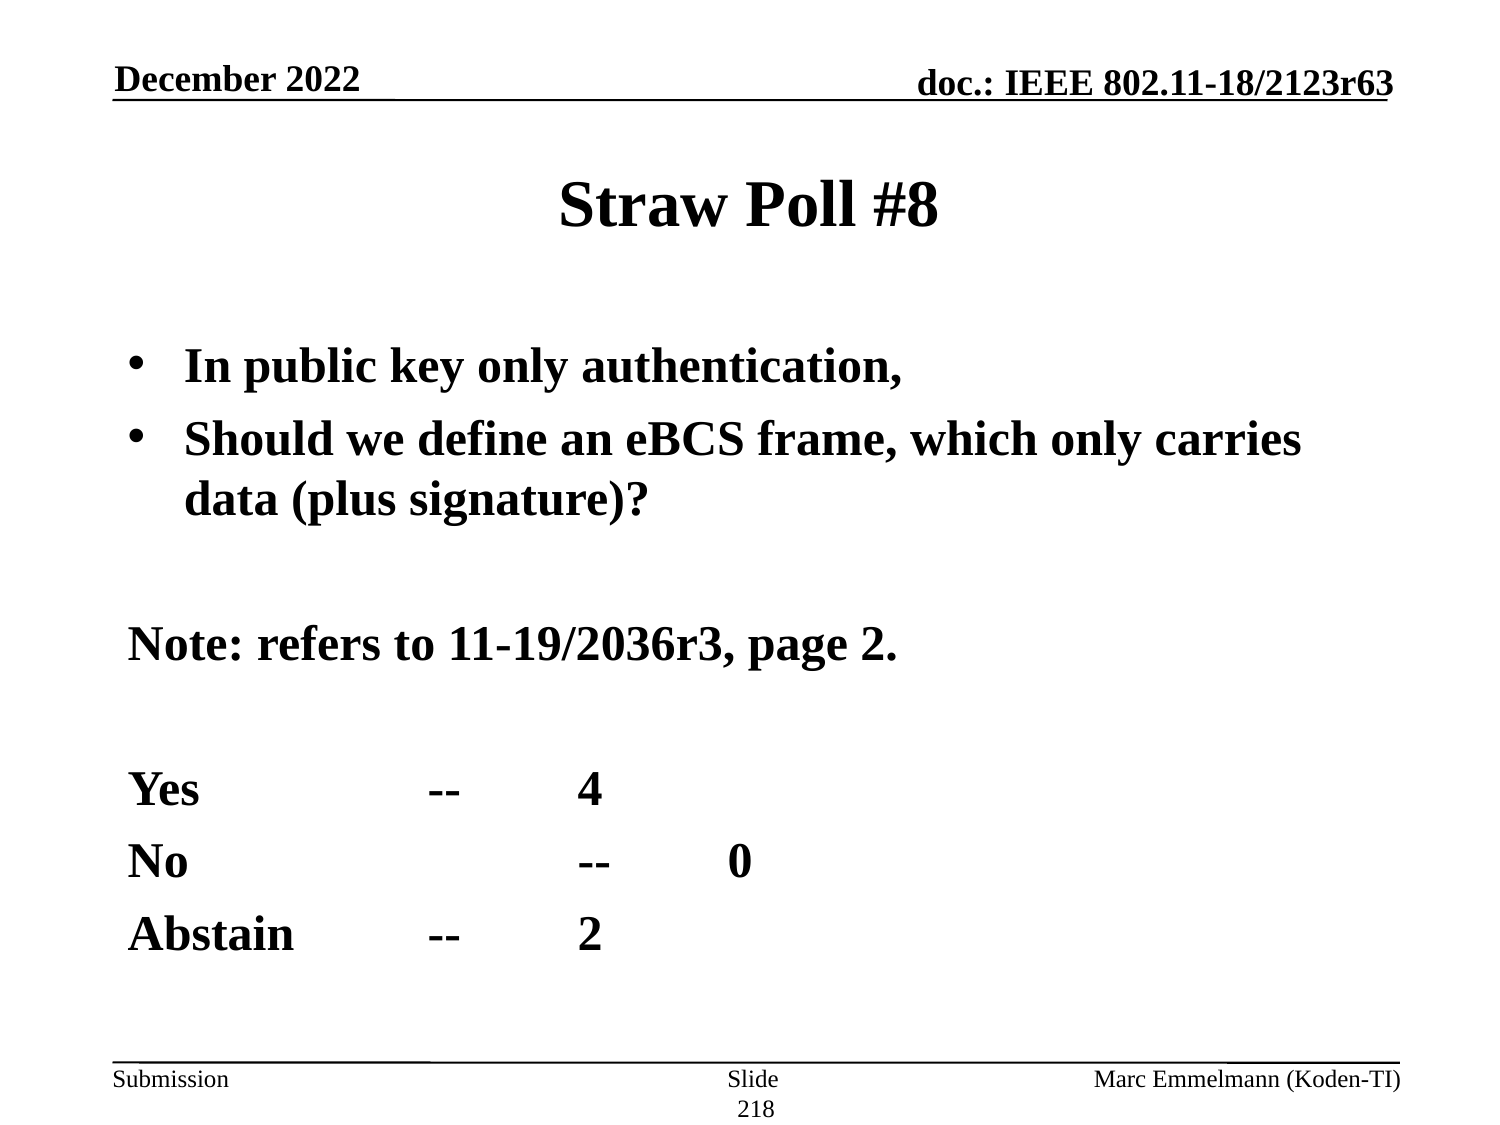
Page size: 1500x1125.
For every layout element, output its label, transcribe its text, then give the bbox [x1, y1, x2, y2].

footer Marc Emmelmann (Koden-TI) [878, 1061, 1402, 1093]
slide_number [114, 54, 423, 100]
slide_number Slide 218 [712, 1061, 800, 1123]
title Straw Poll #8 [112, 112, 1388, 288]
list In public key only authentication, Should we define an eBCS frame, which only carries data (plus signature)? Note: refers to 11-19/2036r3, page 2. Yes -- 4 No -- 0 Abstain -- 2 [112, 324, 1388, 1000]
